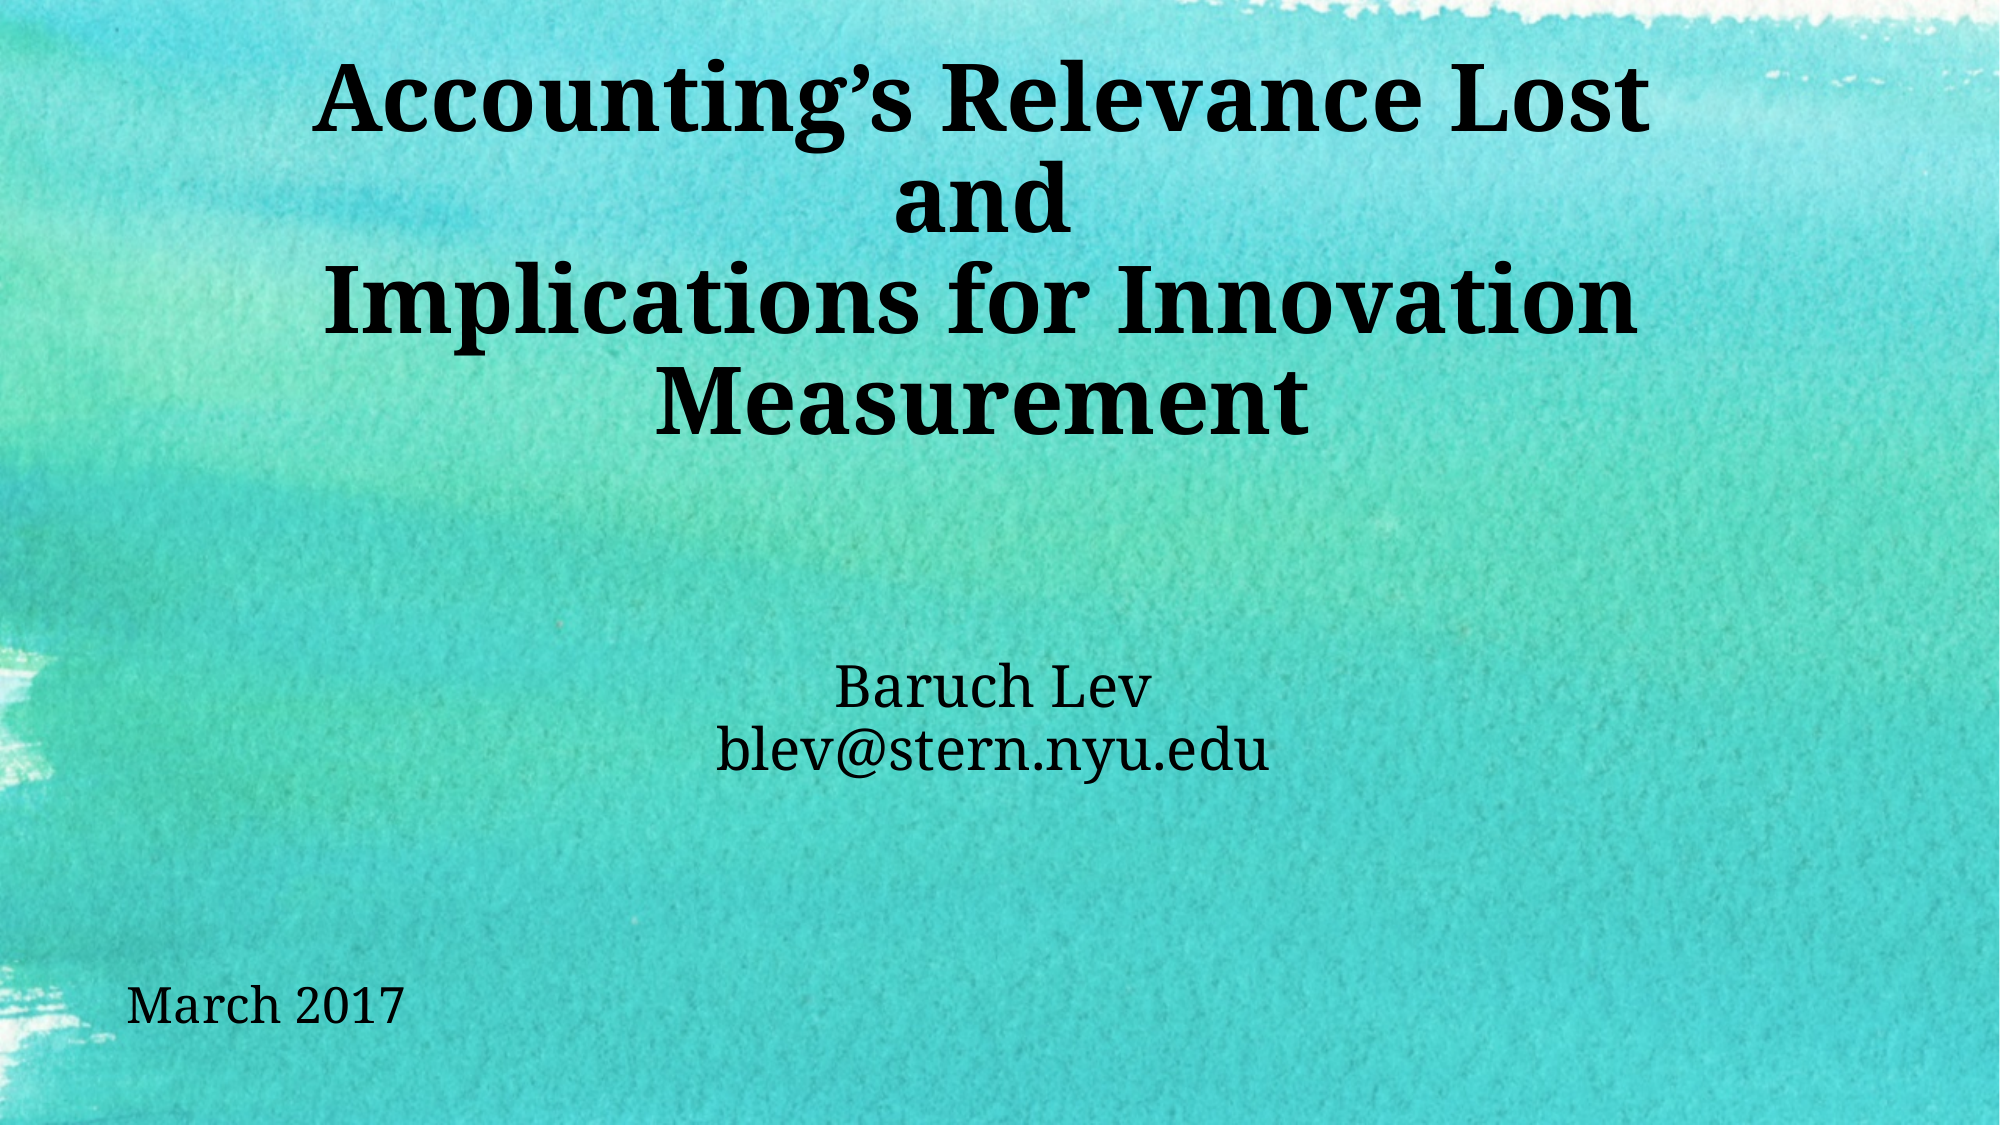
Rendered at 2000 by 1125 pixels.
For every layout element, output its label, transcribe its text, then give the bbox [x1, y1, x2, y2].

picture [0, 0, 2000, 1125]
title Accounting’s Relevance Lost and Implications for Innovation Measurement [0, 50, 1970, 463]
text_box March 2017 [112, 965, 775, 1041]
subtitle Baruch Lev blev@stern.nyu.edu [637, 650, 1350, 800]
